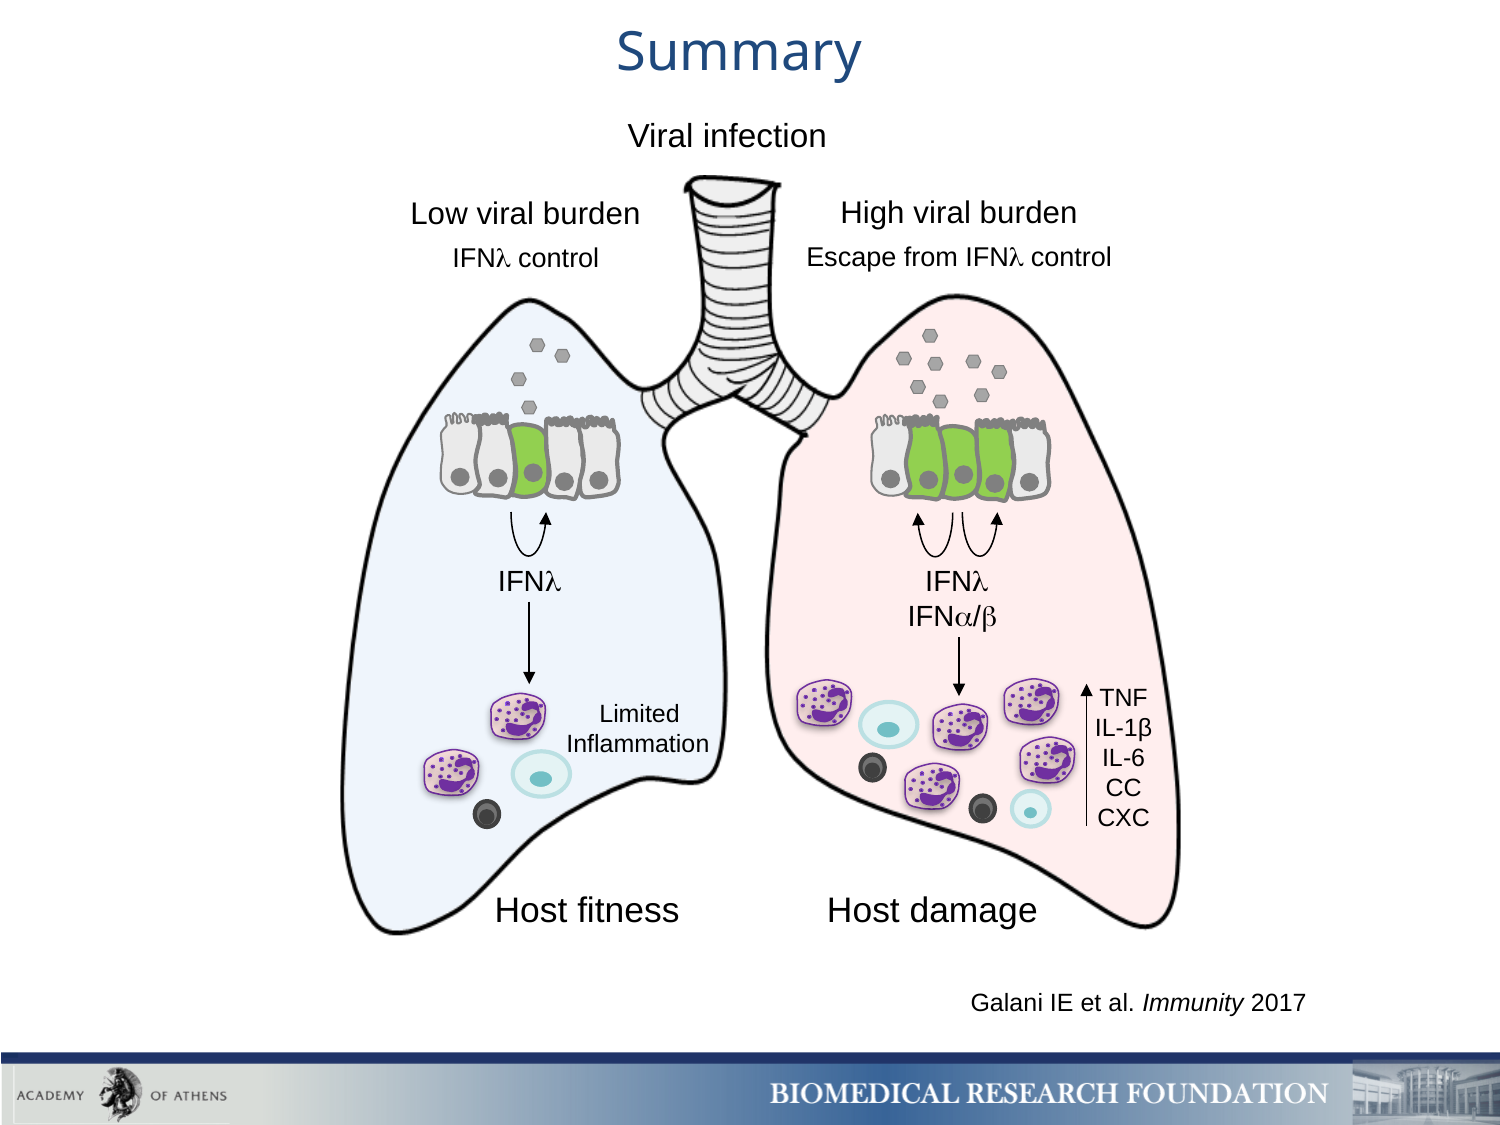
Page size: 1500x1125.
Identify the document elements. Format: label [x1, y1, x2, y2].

text_box [871, 414, 1050, 501]
text_box [1019, 736, 1075, 784]
text_box [0, 0, 1500, 1125]
text_box [932, 703, 988, 751]
text_box [440, 412, 620, 500]
text_box [474, 800, 500, 828]
text_box [859, 701, 918, 748]
text_box [970, 795, 996, 822]
text_box [340, 175, 1200, 948]
text_box [1011, 790, 1050, 827]
text_box [490, 693, 546, 740]
text_box [512, 751, 571, 797]
text_box [423, 749, 479, 796]
text_box [860, 754, 885, 781]
text_box [1003, 678, 1059, 725]
text_box [796, 679, 852, 726]
text_box [904, 763, 960, 810]
